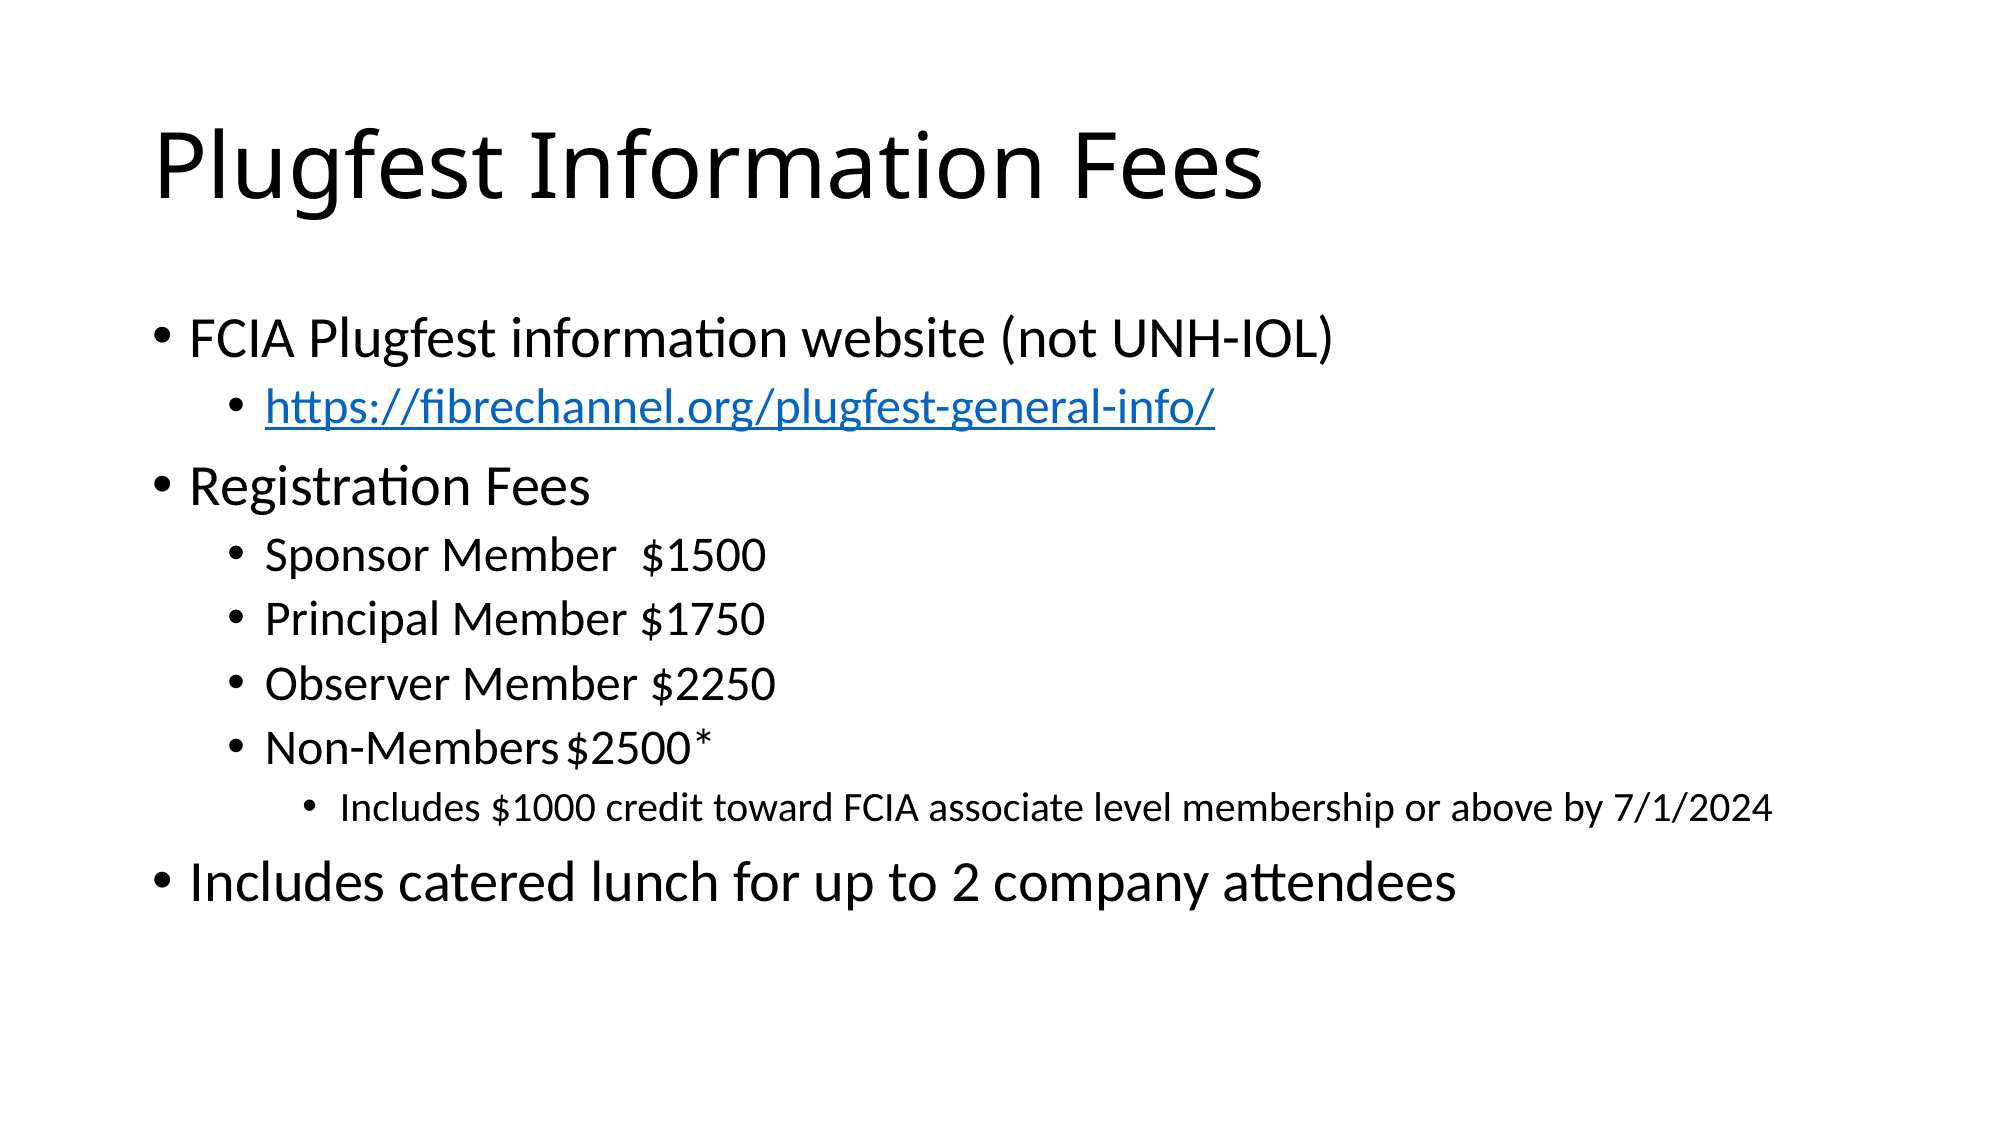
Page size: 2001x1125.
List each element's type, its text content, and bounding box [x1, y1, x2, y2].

title Plugfest Information Fees [137, 59, 1863, 278]
list FCIA Plugfest information website (not UNH-IOL) https://fibrechannel.org/plugfest-general-info/ Registration Fees Sponsor Member $1500 Principal Member $1750 Observer Member $2250 Non-Members $2500* Includes $1000 credit toward FCIA associate level membership or above by 7/1/2024 Includes catered lunch for up to 2 company attendees [137, 299, 1863, 1014]
